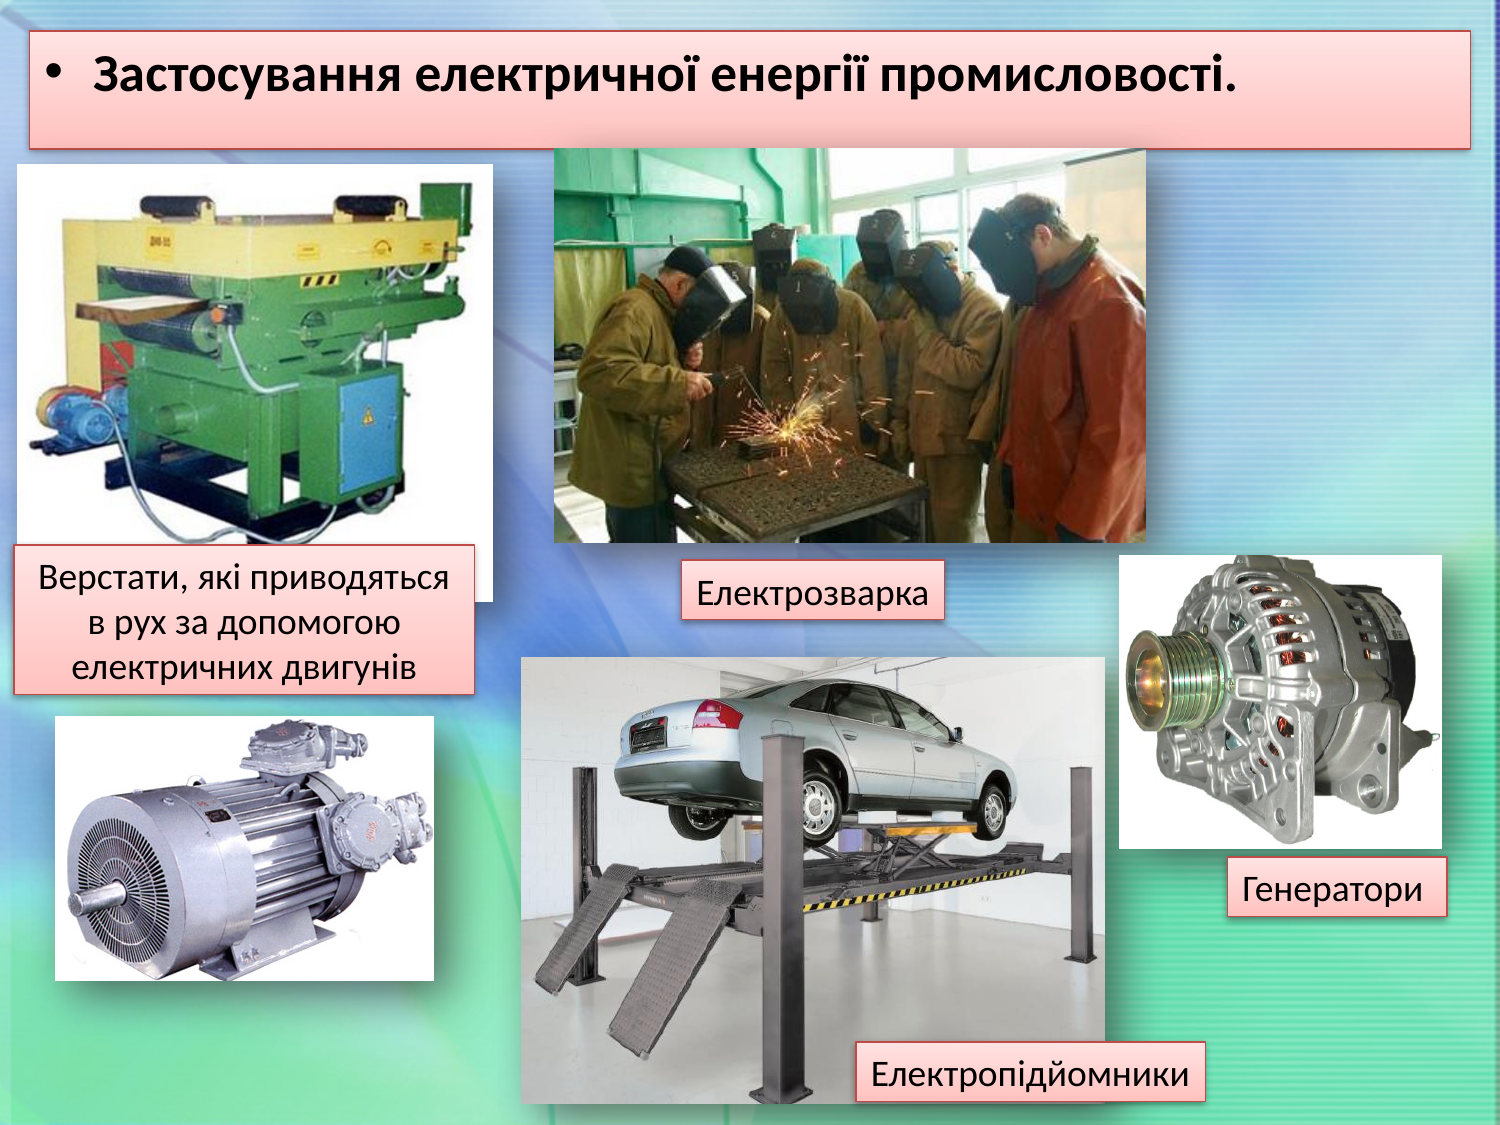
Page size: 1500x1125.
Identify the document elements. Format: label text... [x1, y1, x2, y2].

text_box Електропідйомники [1108, 1041, 1206, 1102]
text_box Верстати, які приводяться в рух за допомогою електричних двигунів [13, 607, 475, 695]
picture [0, 0, 1500, 1125]
text_box Генератори [1227, 856, 1448, 917]
text_box Електрозварка [681, 559, 945, 620]
list Застосування електричної енергії промисловості. [29, 30, 1471, 150]
